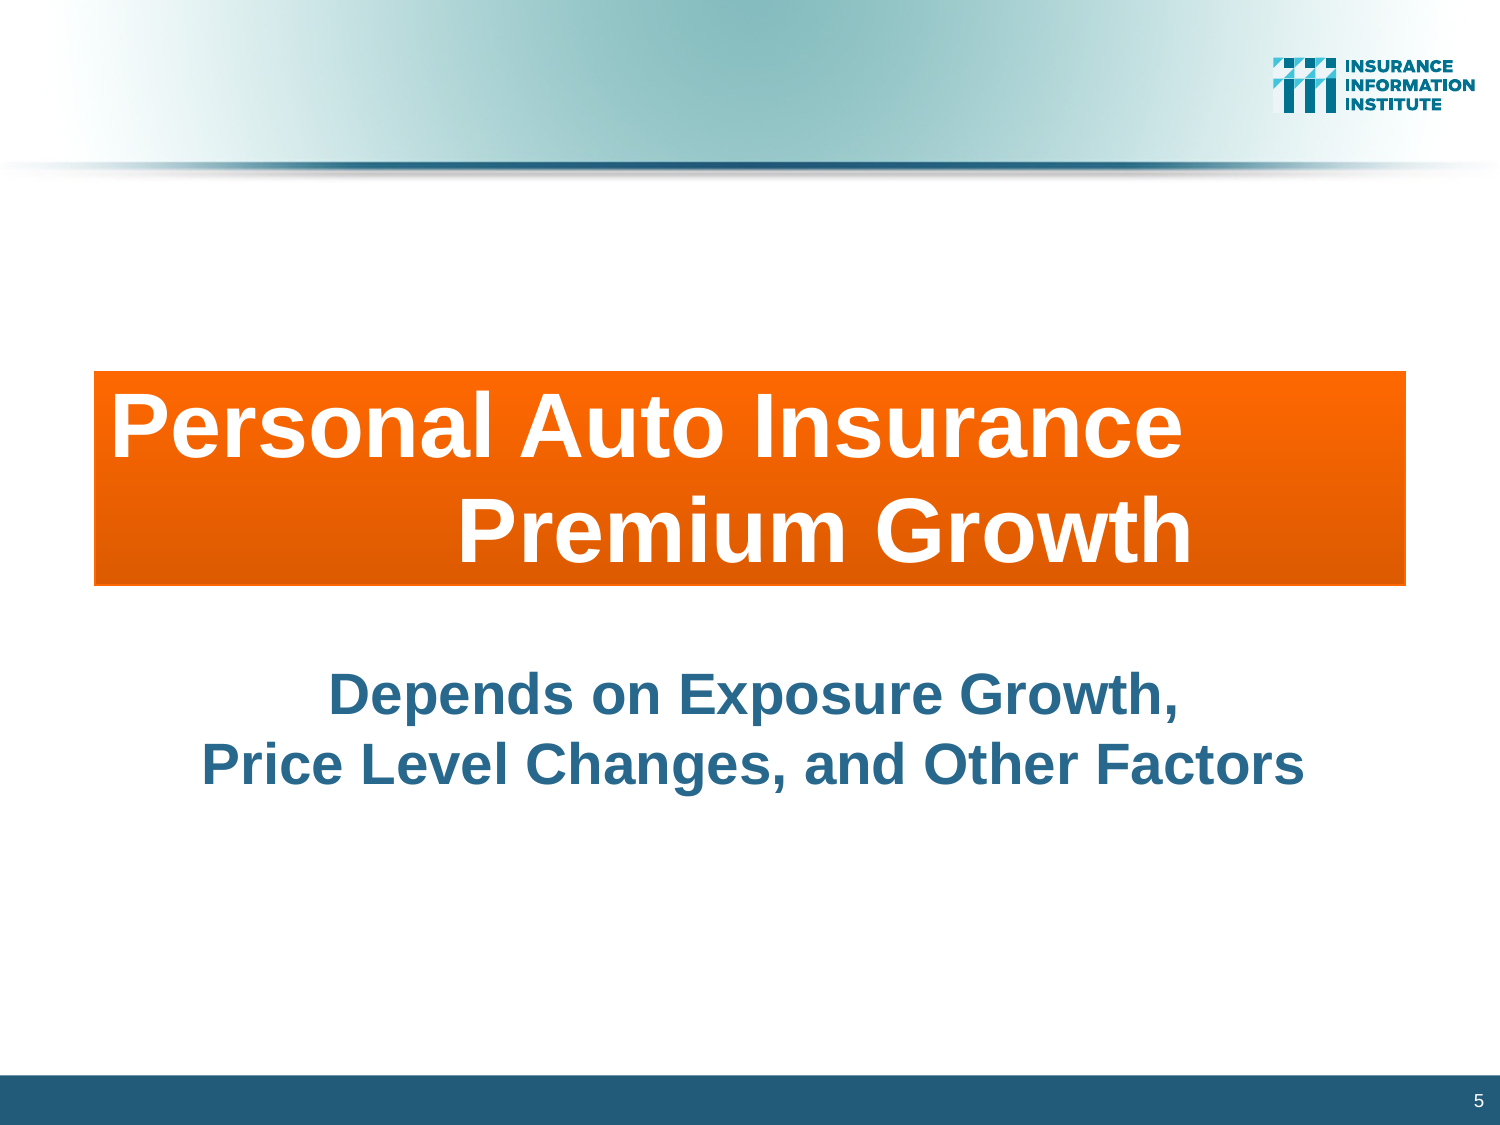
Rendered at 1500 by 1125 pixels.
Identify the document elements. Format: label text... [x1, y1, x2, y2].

picture [0, 0, 1500, 189]
text_box 5 [1410, 1091, 1485, 1111]
text_box Personal Auto Insurance Premium Growth [95, 372, 1405, 585]
text_box [0, 1075, 1500, 1125]
text_box Depends on Exposure Growth, Price Level Changes, and Other Factors [96, 648, 1413, 804]
